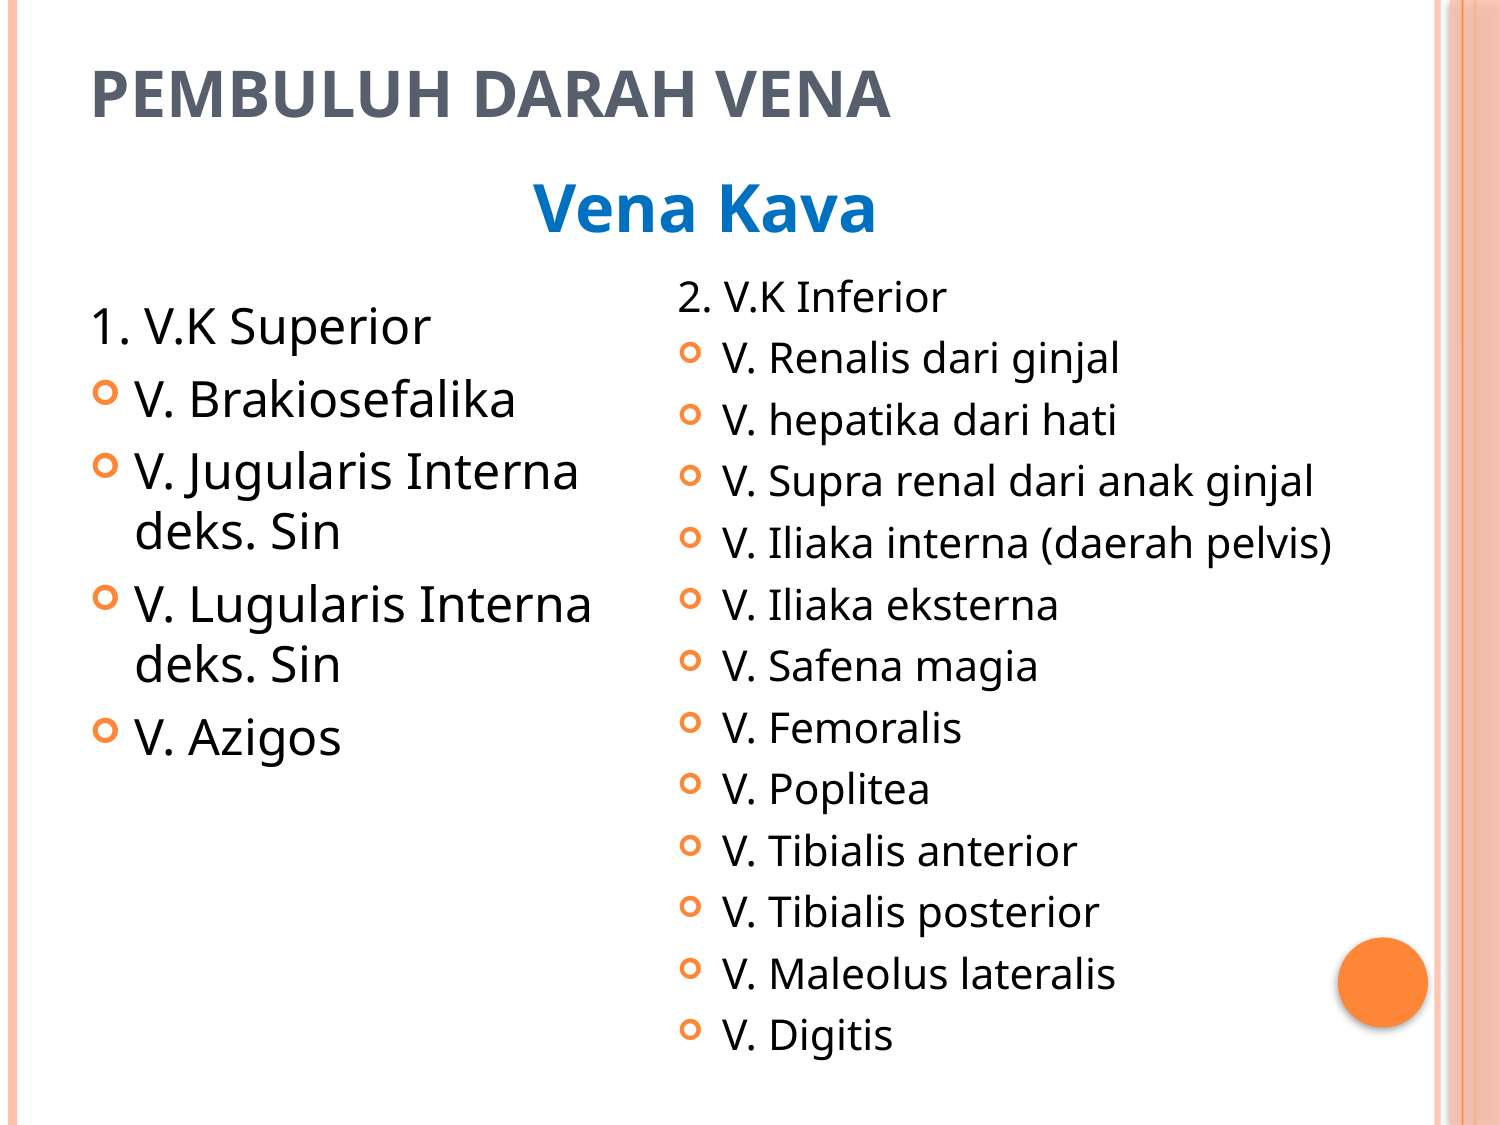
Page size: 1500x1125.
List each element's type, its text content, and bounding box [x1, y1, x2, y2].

list Vena Kava [75, 162, 1338, 250]
list 2. V.K Inferior V. Renalis dari ginjal V. hepatika dari hati V. Supra renal dari anak ginjal V. Iliaka interna (daerah pelvis) V. Iliaka eksterna V. Safena magia V. Femoralis V. Poplitea V. Tibialis anterior V. Tibialis posterior V. Maleolus lateralis V. Digitis [662, 262, 1375, 1075]
title Pembuluh darah vena [75, 44, 1313, 138]
list 1. V.K Superior V. Brakiosefalika V. Jugularis Interna deks. Sin V. Lugularis Interna deks. Sin V. Azigos [75, 287, 662, 1025]
